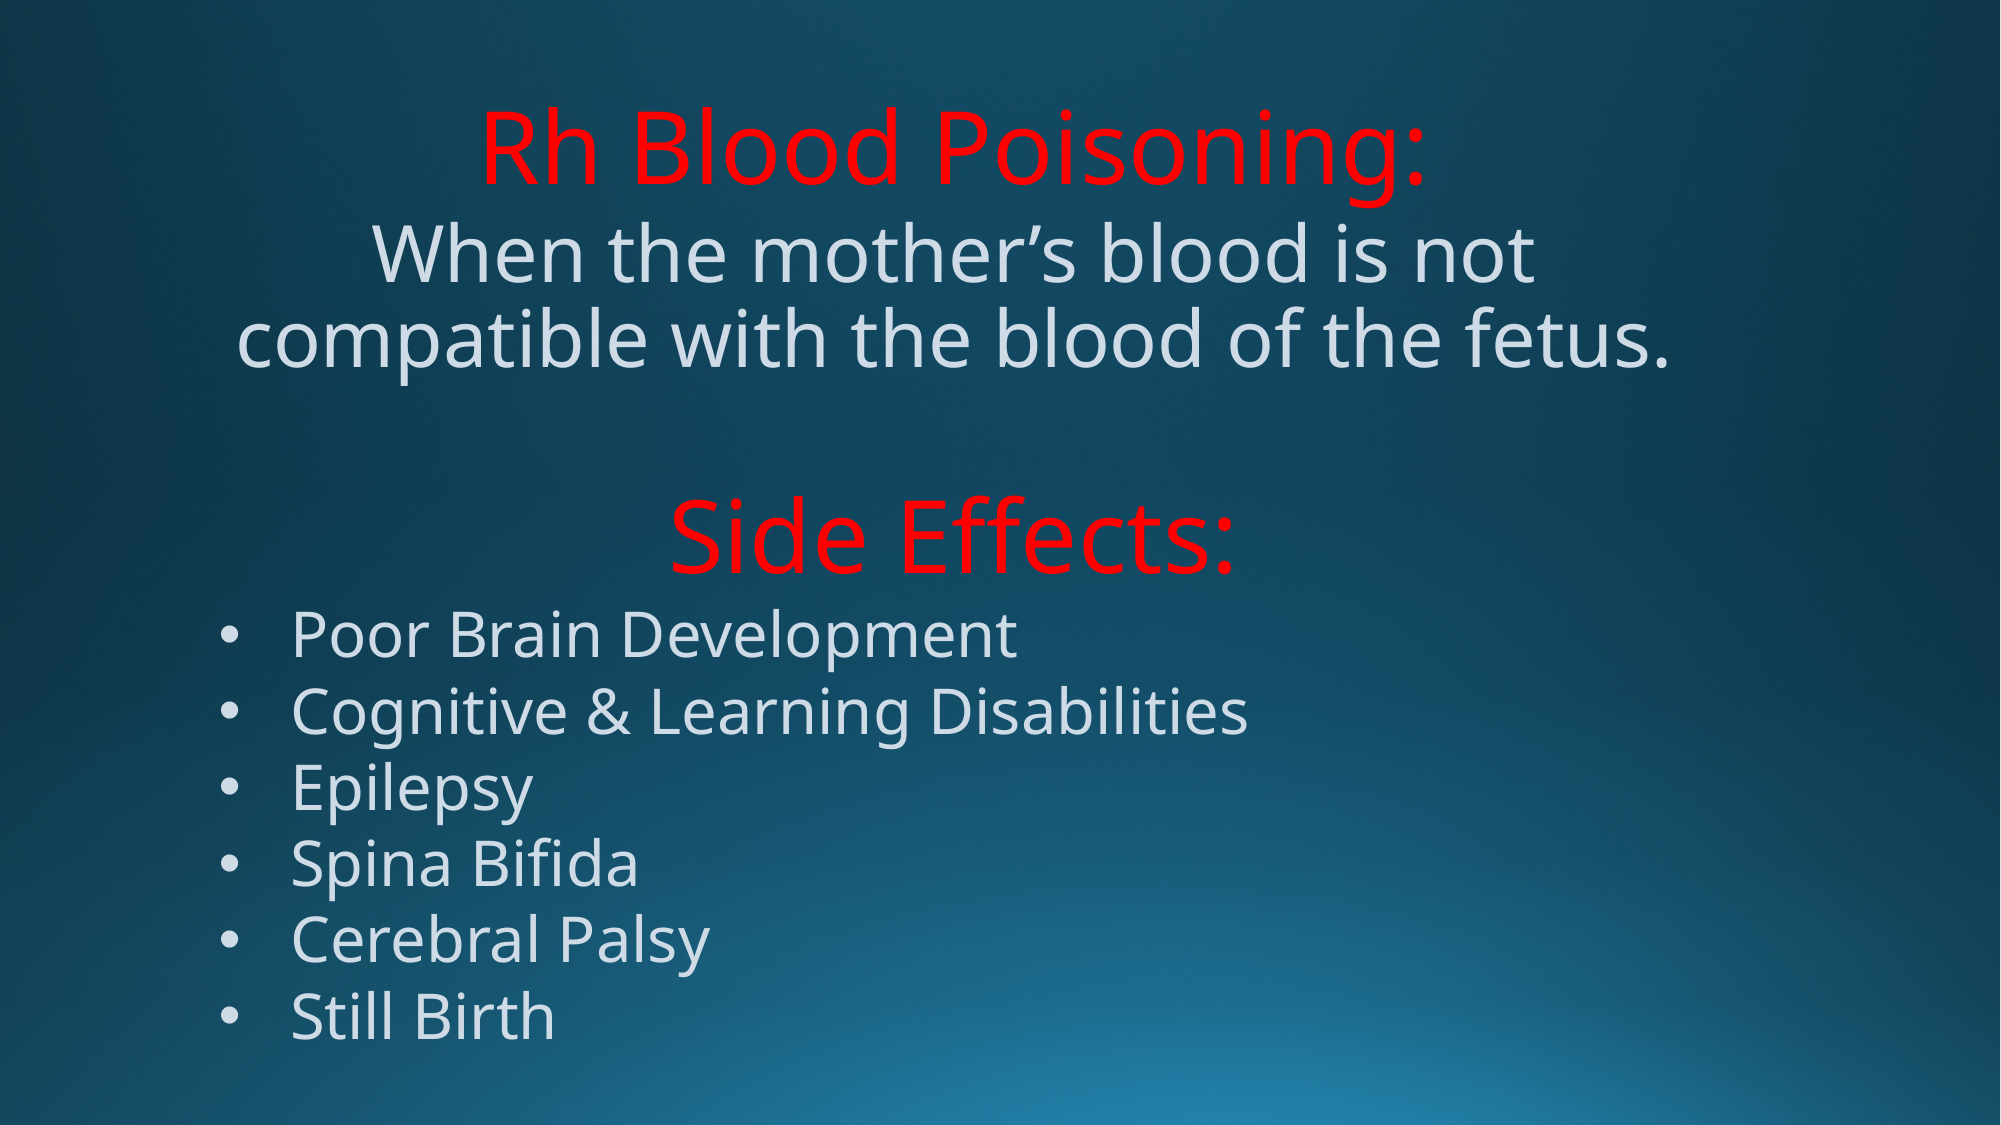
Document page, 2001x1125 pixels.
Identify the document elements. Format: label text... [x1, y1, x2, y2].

picture [0, 0, 2001, 1125]
subtitle Rh Blood Poisoning: When the mother’s blood is not compatible with the blood of the fetus. Side Effects: Poor Brain Development Cognitive & Learning Disabilities Epilepsy Spina Bifida Cerebral Palsy Still Birth [203, 89, 1704, 1095]
